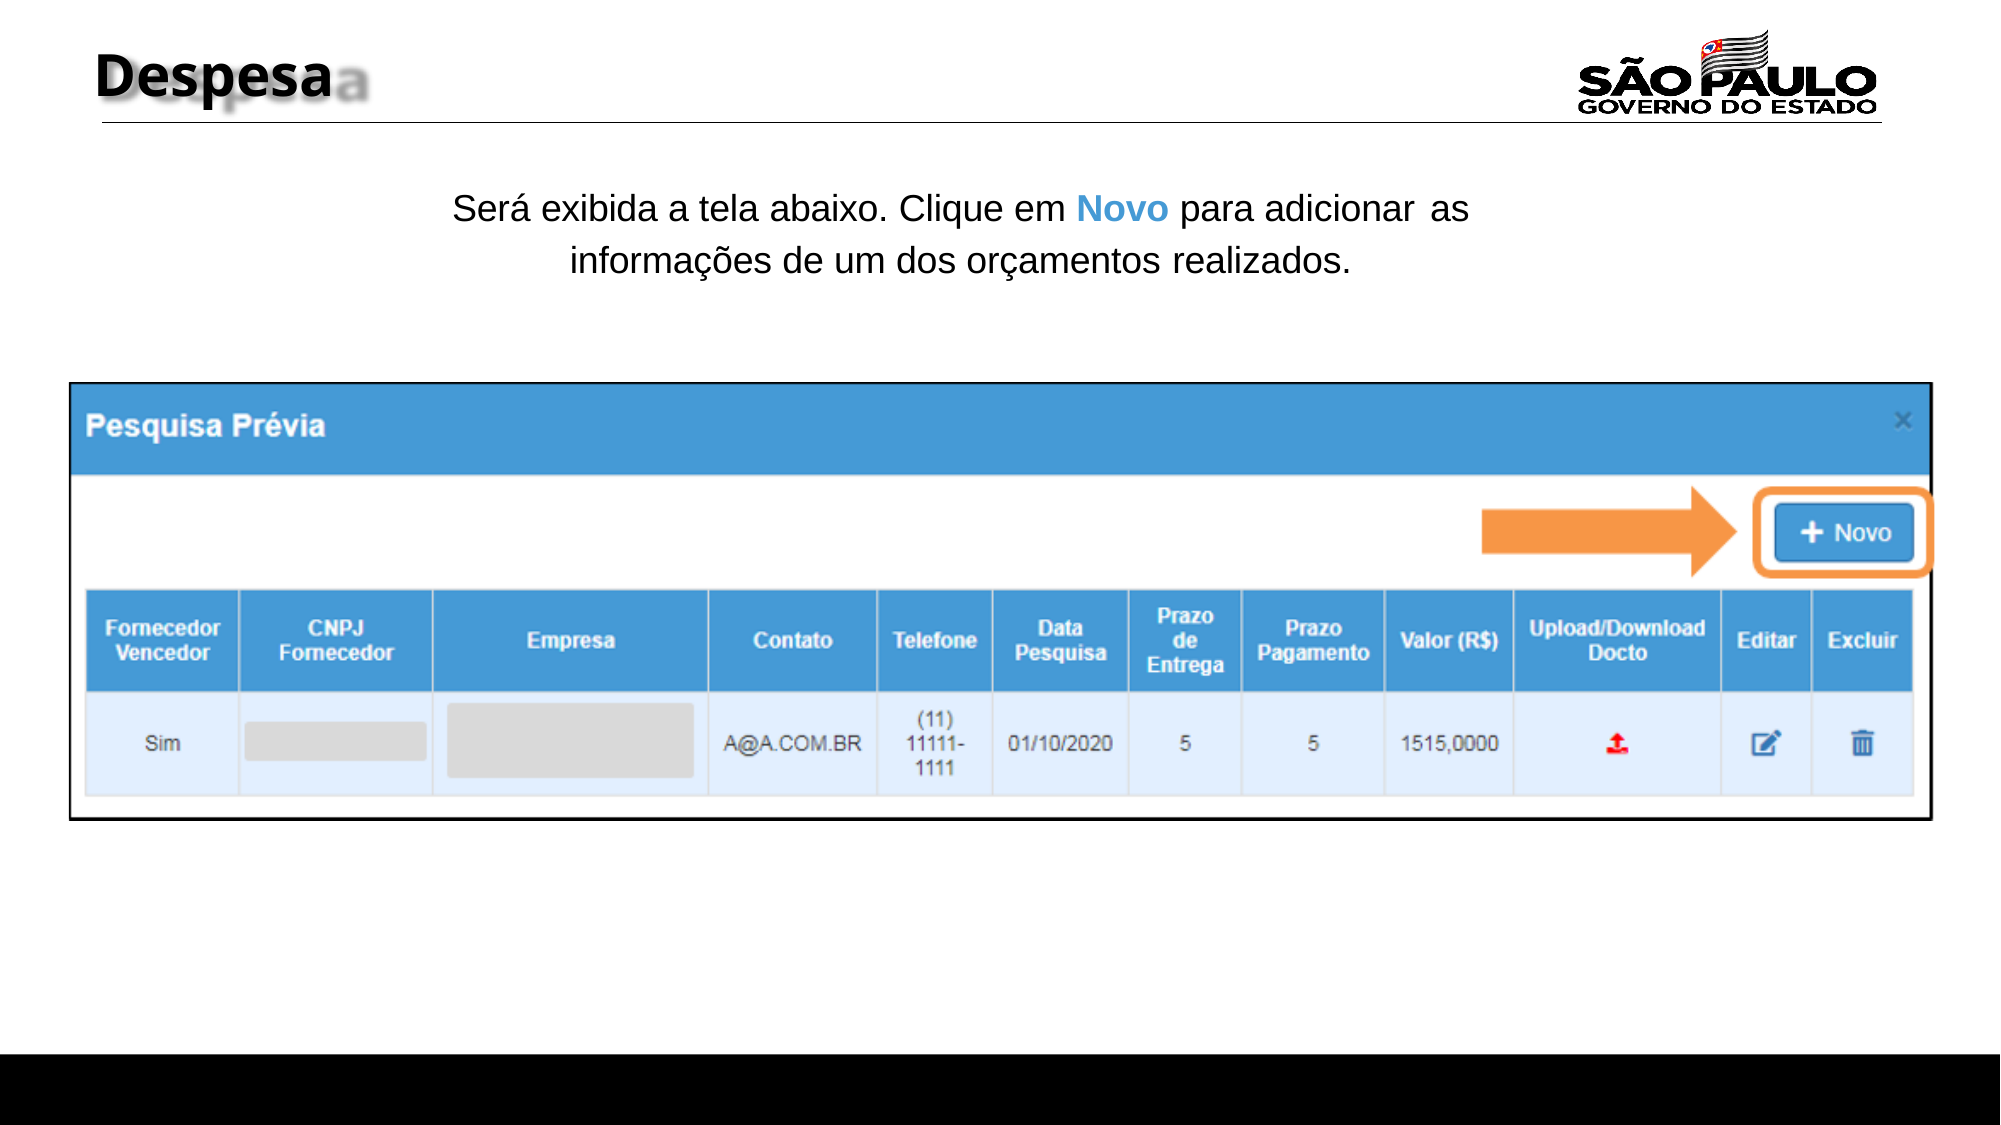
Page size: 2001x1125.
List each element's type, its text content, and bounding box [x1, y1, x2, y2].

text_box [53, 16, 699, 157]
title Despesa [91, 36, 371, 226]
text_box Será exibida a tela abaixo. Clique em Novo para adicionar as informações de um dos orçamentos realizados. [447, 175, 1475, 281]
picture [1578, 29, 1877, 114]
text_box [68, 382, 1935, 821]
